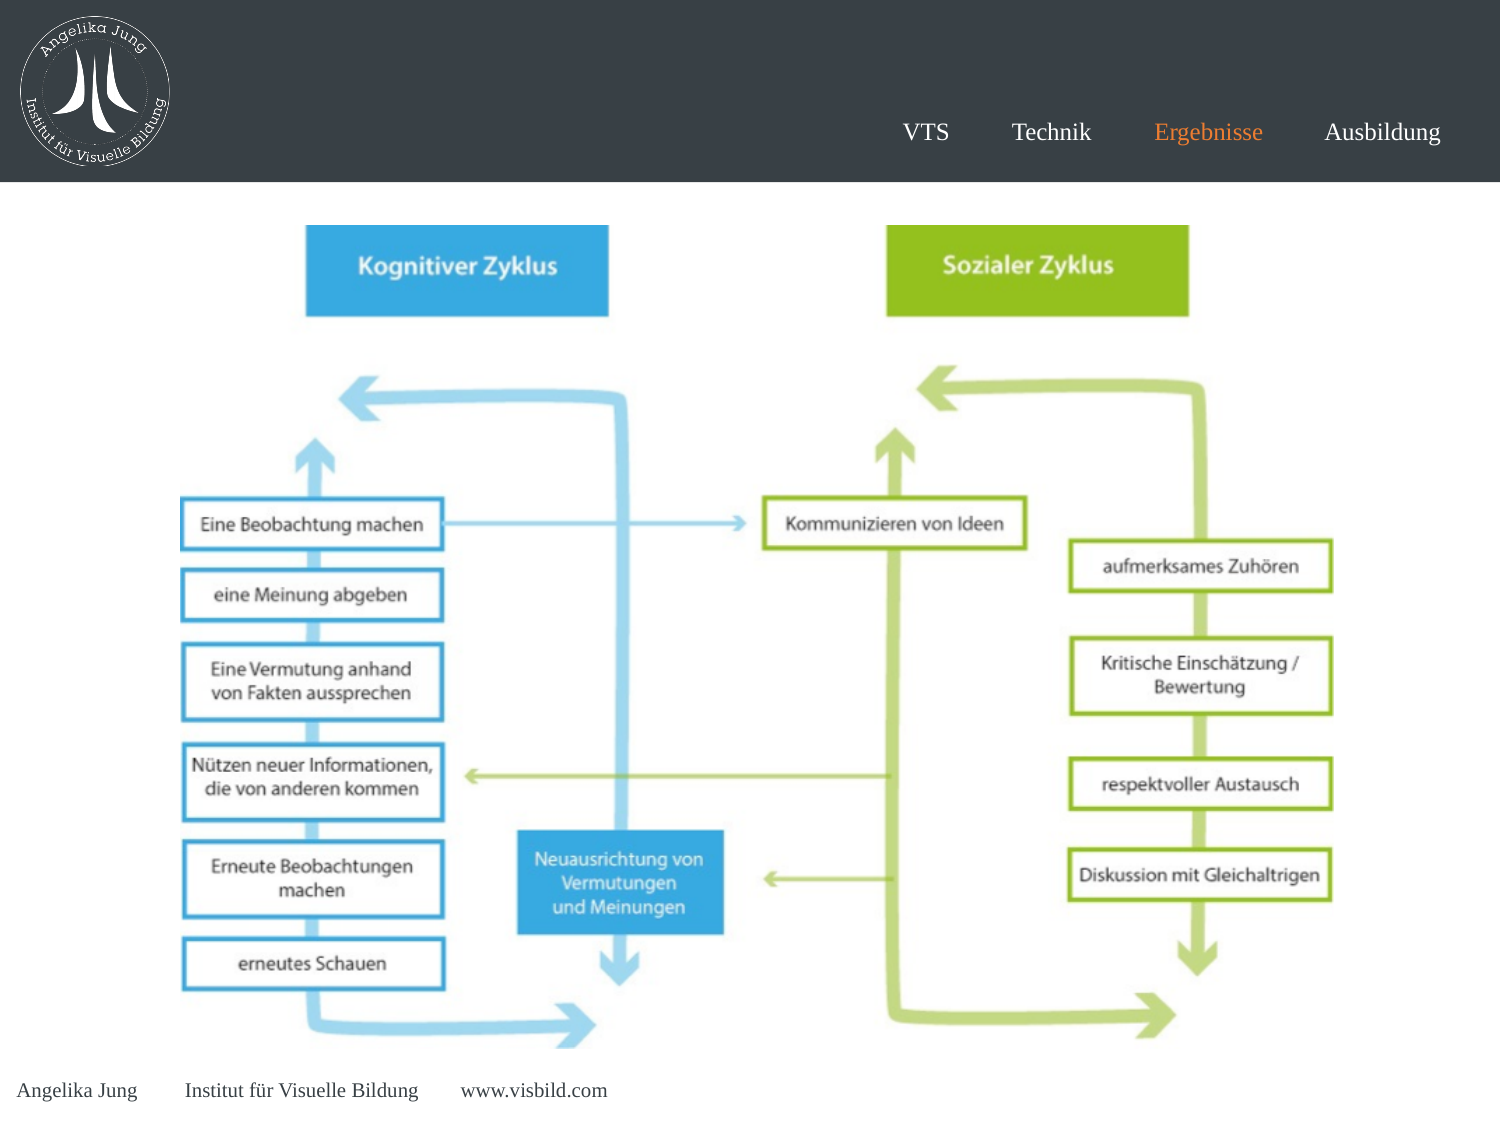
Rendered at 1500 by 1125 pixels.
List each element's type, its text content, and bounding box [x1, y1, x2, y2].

picture [13, 8, 170, 166]
text_box [0, 0, 1500, 183]
text_box Angelika Jung Institut für Visuelle Bildung www.visbild.com [1, 1069, 1466, 1109]
text_box VTS Technik Ergebnisse Ausbildung [349, 107, 1456, 153]
picture [180, 225, 1334, 1049]
